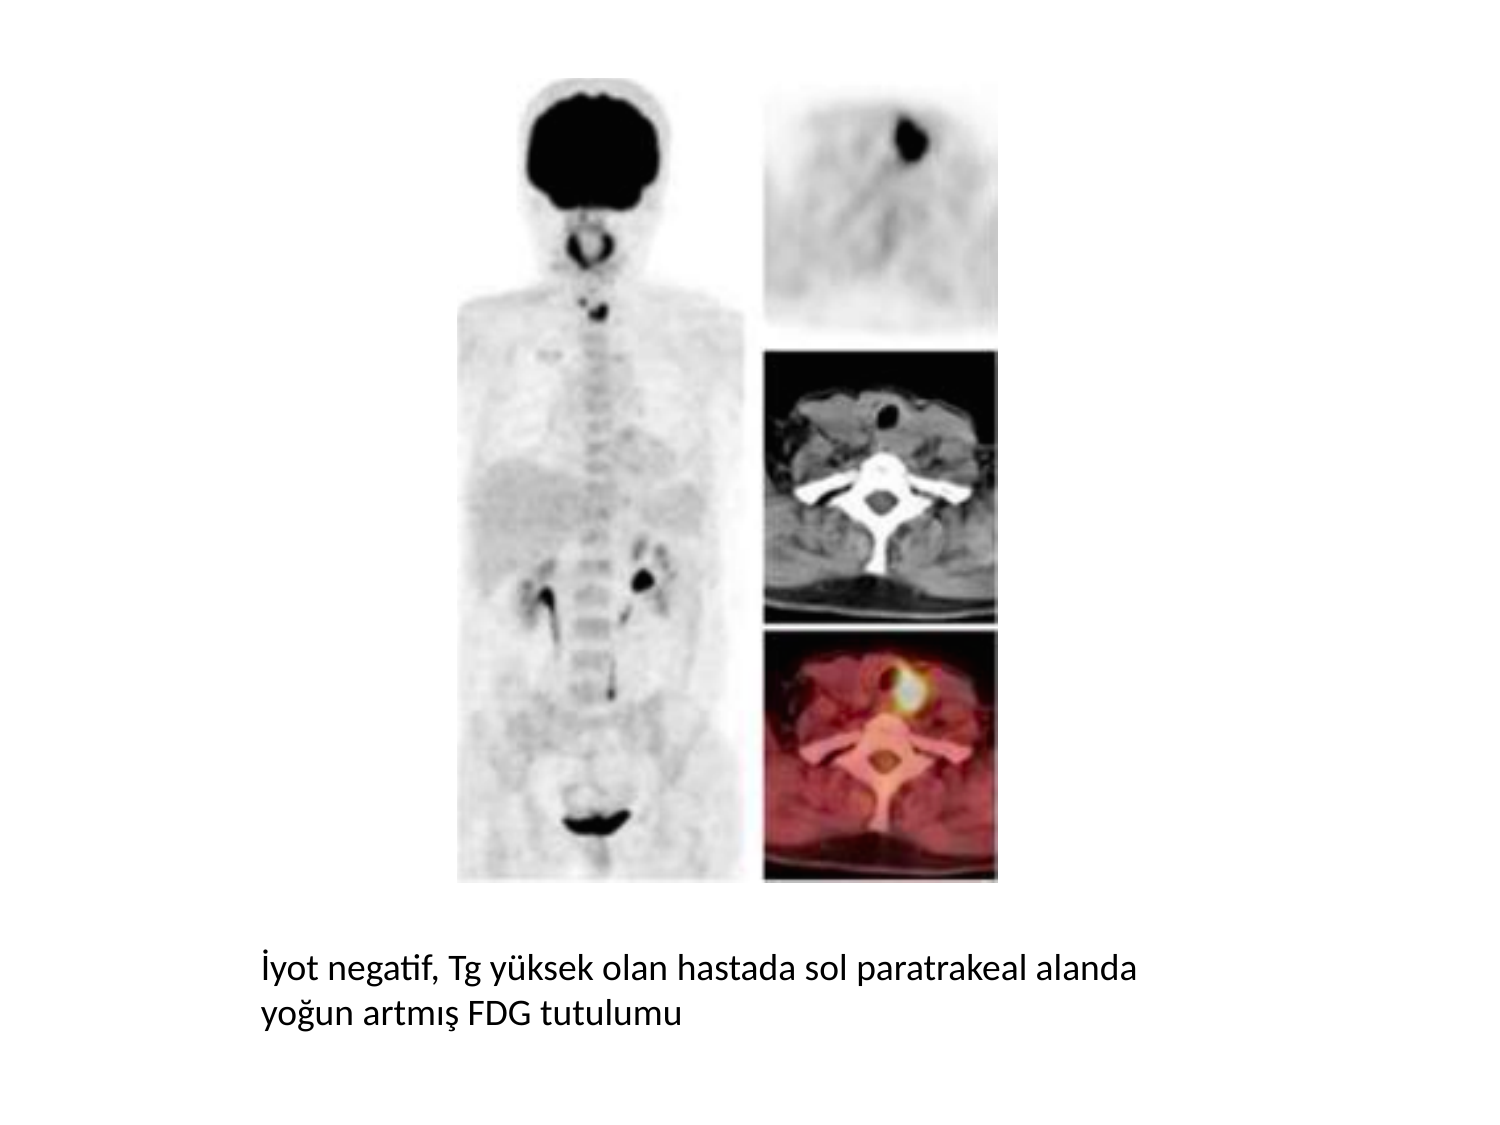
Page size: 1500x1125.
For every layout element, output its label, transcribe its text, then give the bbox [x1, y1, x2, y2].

picture [456, 77, 999, 883]
text_box İyot negatif, Tg yüksek olan hastada sol paratrakeal alanda yoğun artmış FDG tutulumu [246, 890, 1207, 1041]
